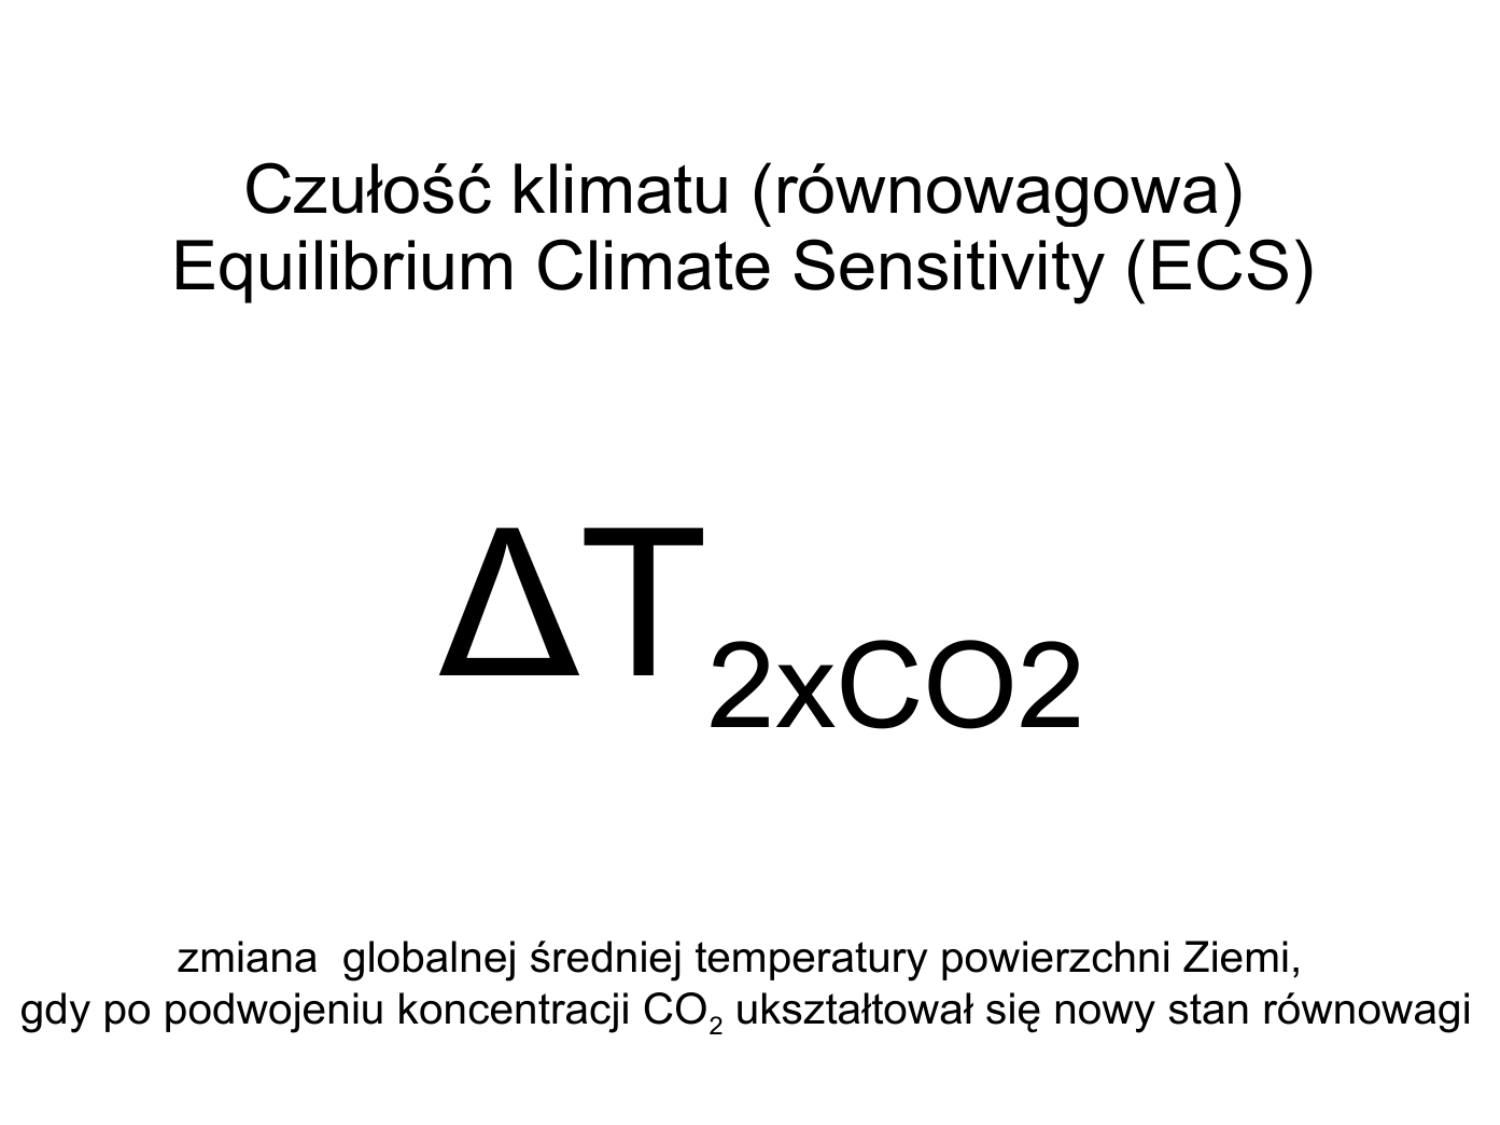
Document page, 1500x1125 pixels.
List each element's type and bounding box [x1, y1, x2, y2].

picture [0, 105, 1500, 1098]
